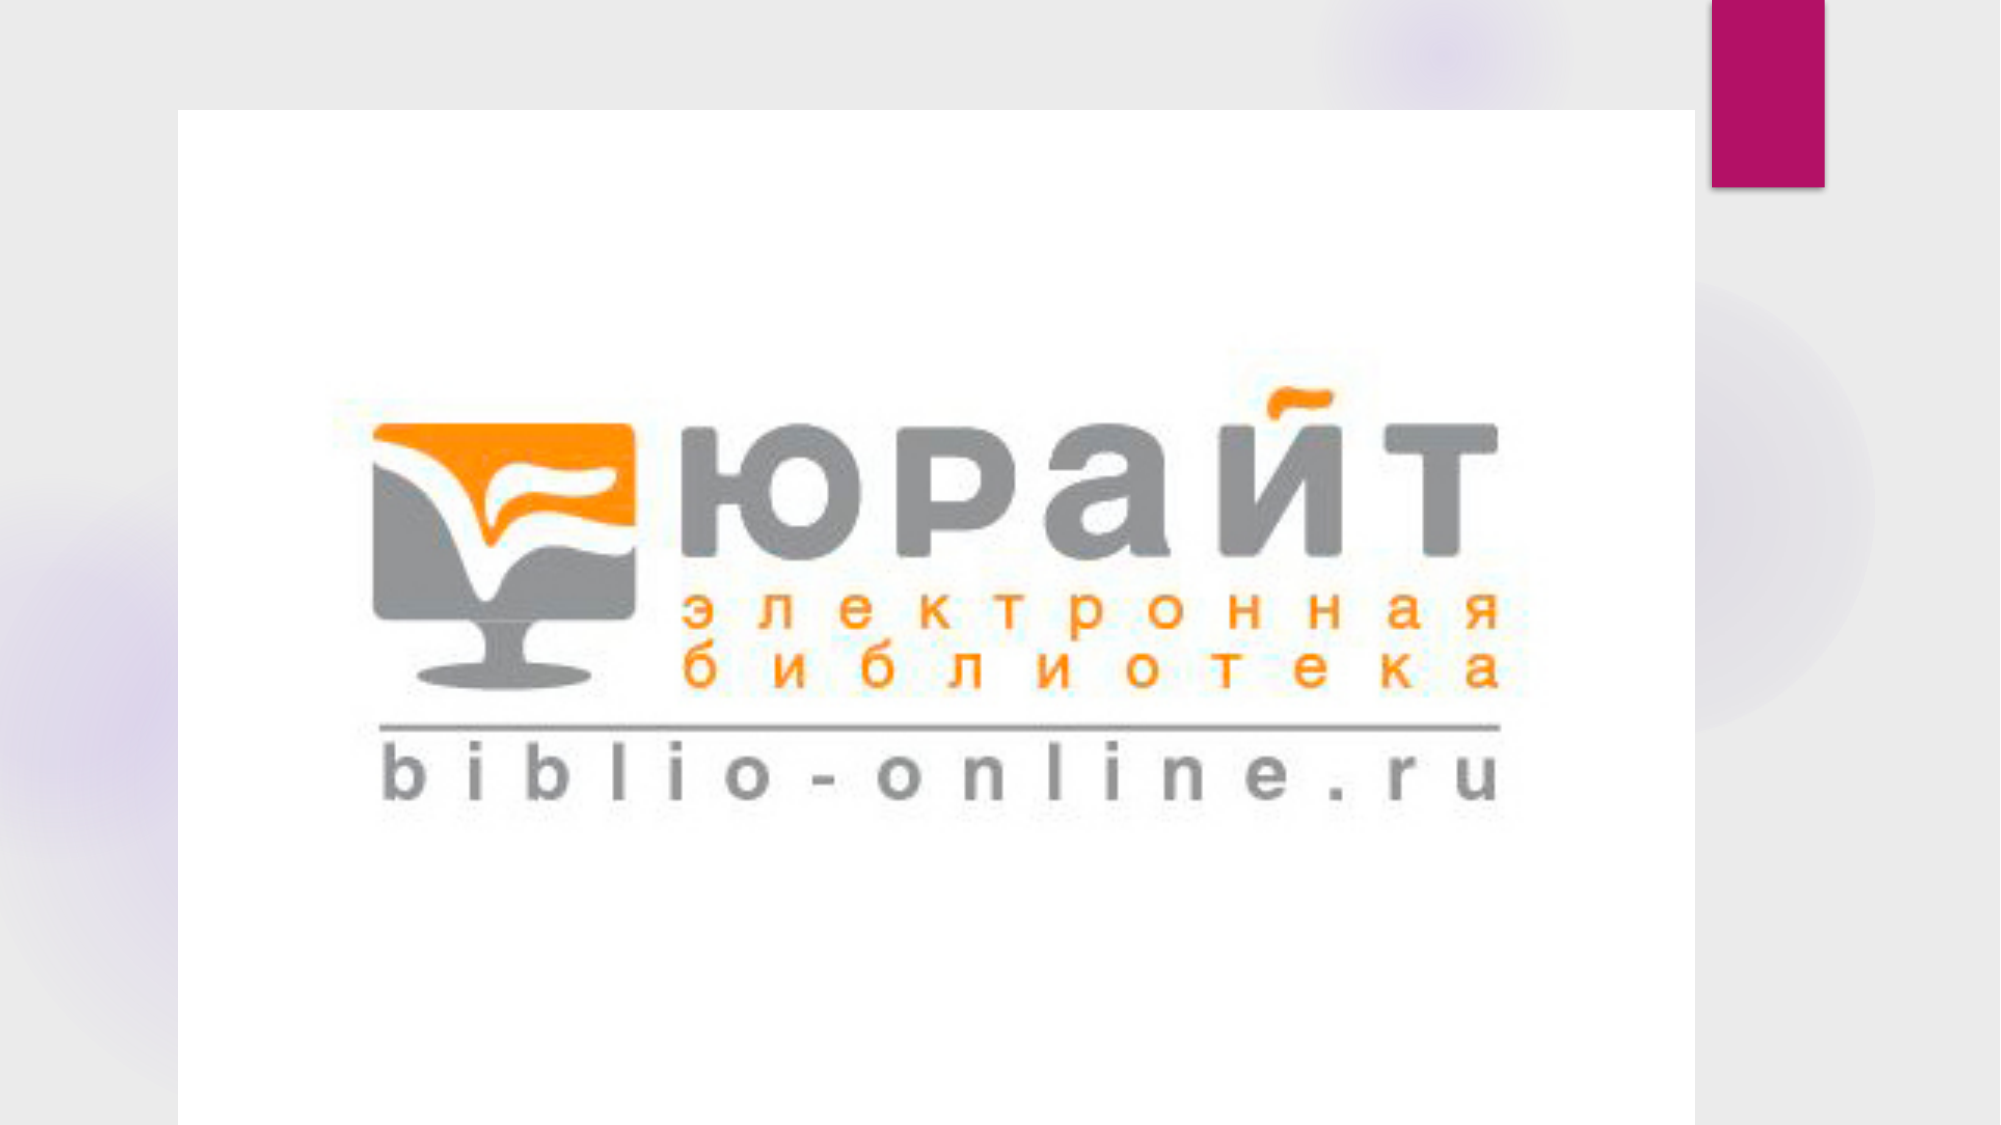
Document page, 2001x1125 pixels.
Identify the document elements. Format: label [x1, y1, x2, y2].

picture [0, 0, 1695, 1125]
